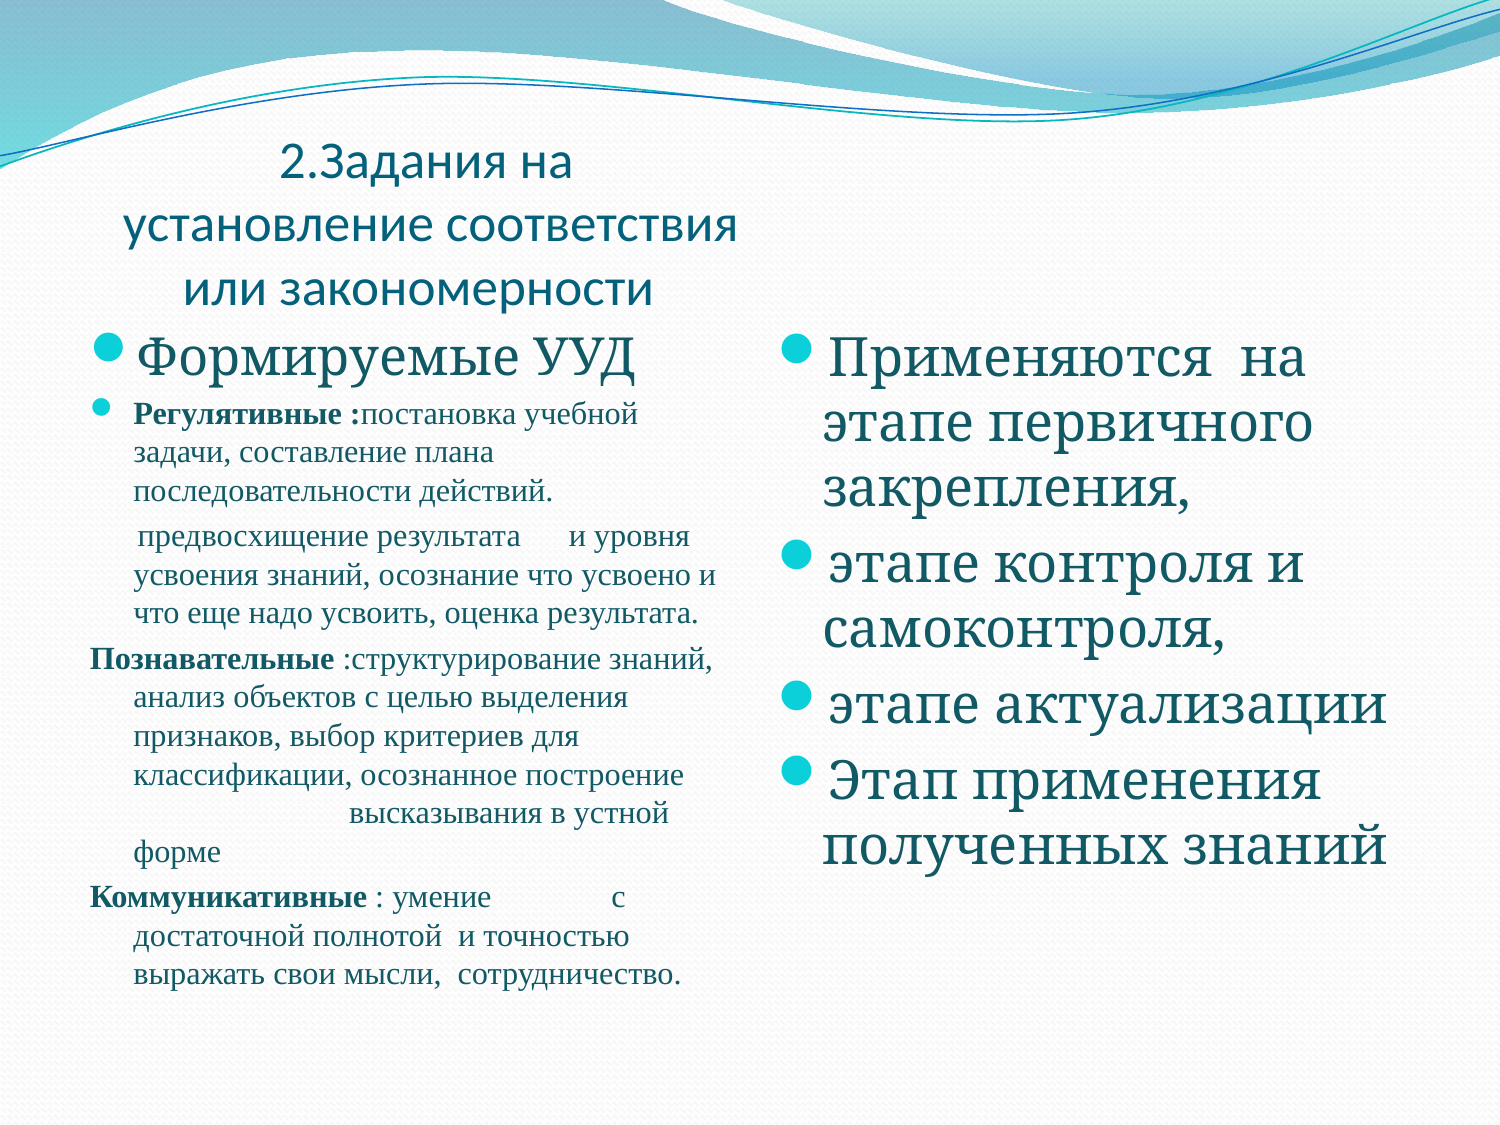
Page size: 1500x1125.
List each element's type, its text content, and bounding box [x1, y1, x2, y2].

list Применяются на этапе первичного закрепления, этапе контроля и самоконтроля, этапе актуализации Этап применения полученных знаний [762, 314, 1425, 1043]
list Формируемые УУД Регулятивные :постановка учебной задачи, составление плана последовательности действий. предвосхищение результата и уровня усвоения знаний, осознание что усвоено и что еще надо усвоить, оценка результата. Познавательные :структурирование знаний, анализ объектов с целью выделения признаков, выбор критериев для классификации, осознанное построение высказывания в устной форме Коммуникативные : умение с достаточной полнотой и точностью выражать свои мысли, сотрудничество. [75, 314, 738, 1043]
title 2.Задания на установление соответствия или закономерности [75, 115, 1425, 317]
